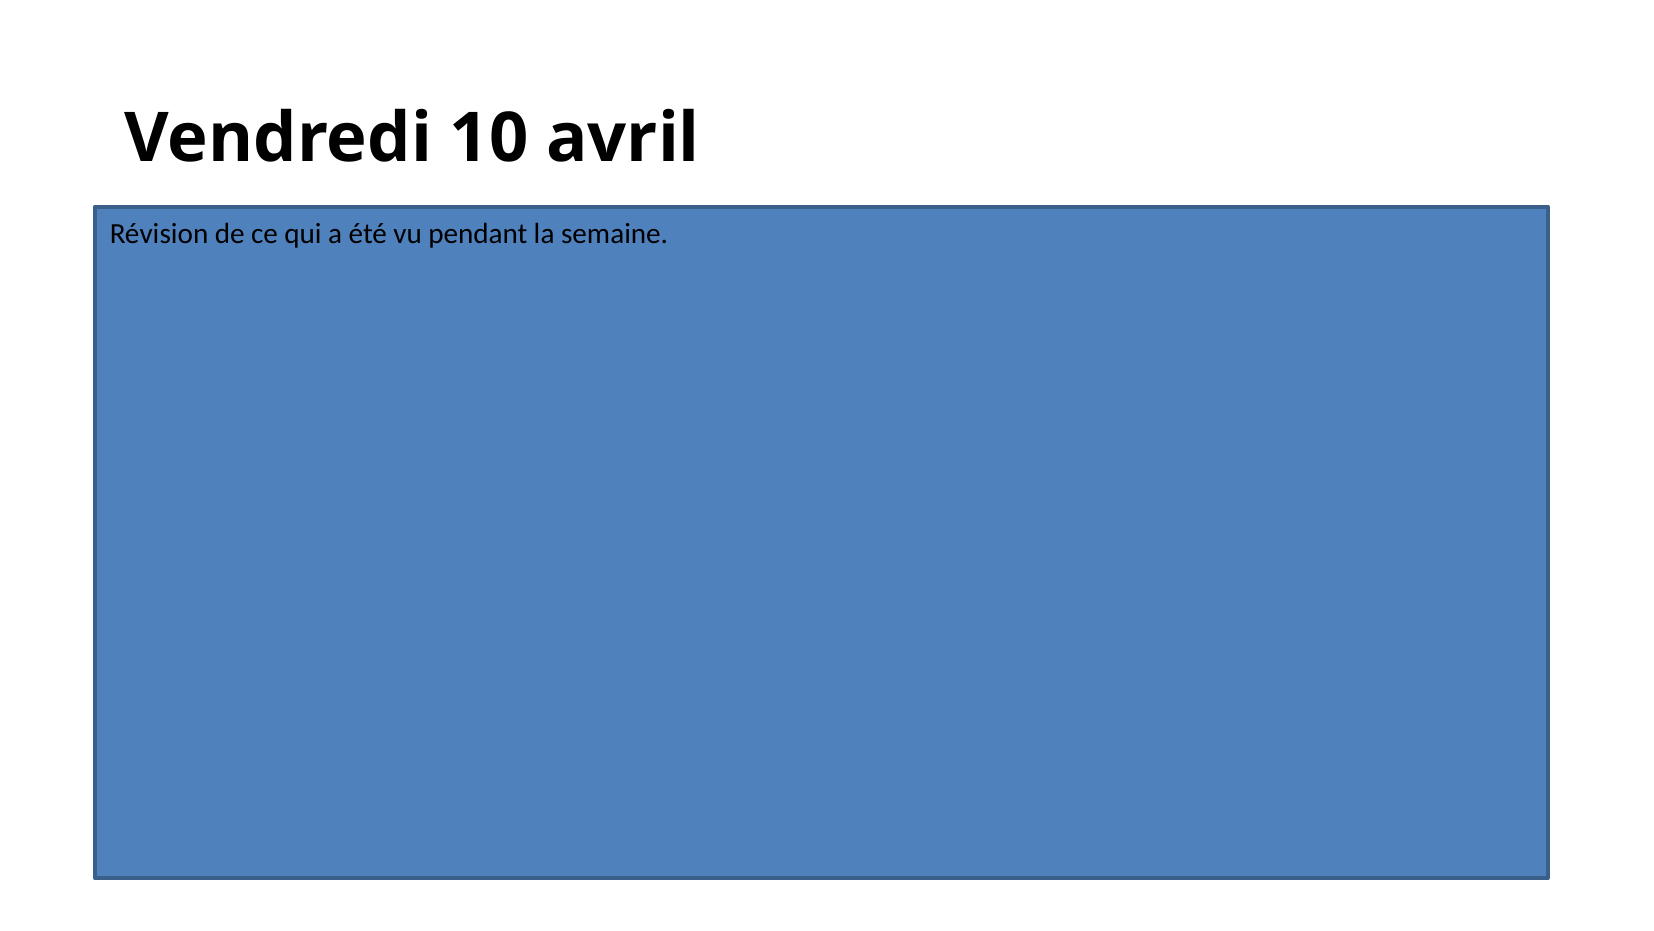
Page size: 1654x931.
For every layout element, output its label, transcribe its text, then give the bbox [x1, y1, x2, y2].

text_box Révision de ce qui a été vu pendant la semaine. [94, 206, 1548, 879]
text_box Vendredi 10 avril [113, 49, 1540, 206]
